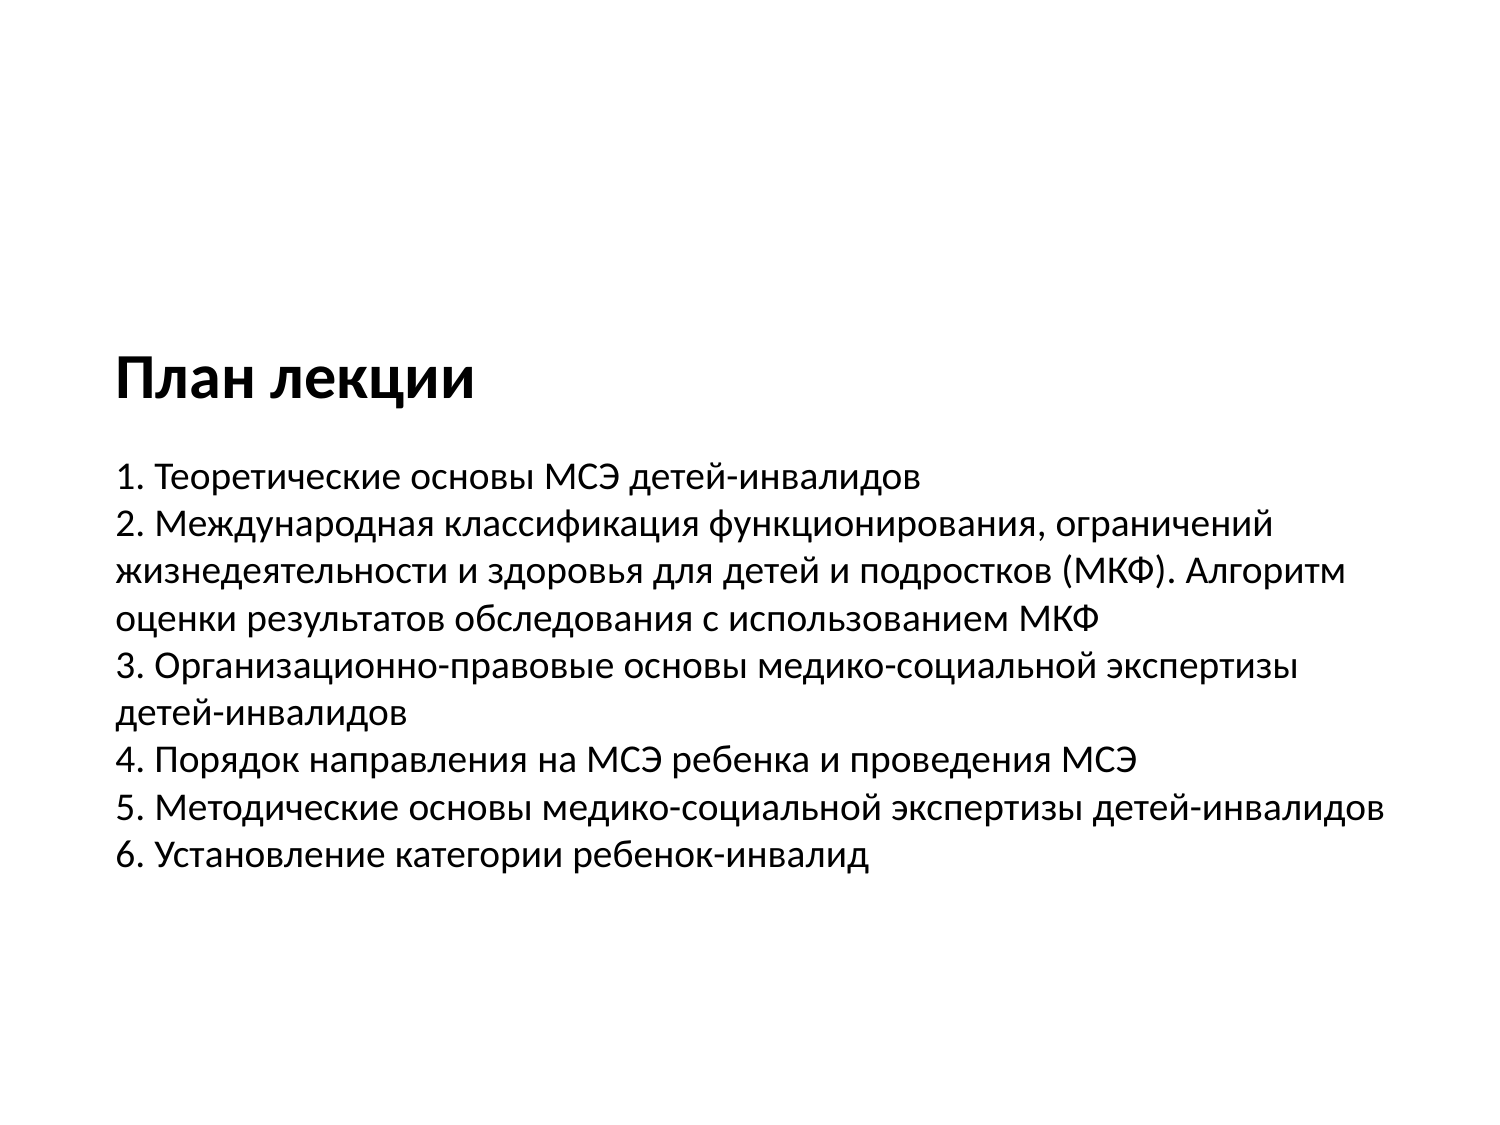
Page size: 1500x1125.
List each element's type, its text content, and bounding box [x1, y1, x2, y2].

title План лекции 1. Теоретические основы МСЭ детей-инвалидов 2. Международная классификация функционирования, ограничений жизнедеятельности и здоровья для детей и подростков (МКФ). Алгоритм оценки результатов обследования с использованием МКФ 3. Организационно-правовые основы медико-социальной экспертизы детей-инвалидов 4. Порядок направления на МСЭ ребенка и проведения МСЭ 5. Методические основы медико-социальной экспертизы детей-инвалидов 6. Установление категории ребенок-инвалид [100, 326, 1423, 1125]
